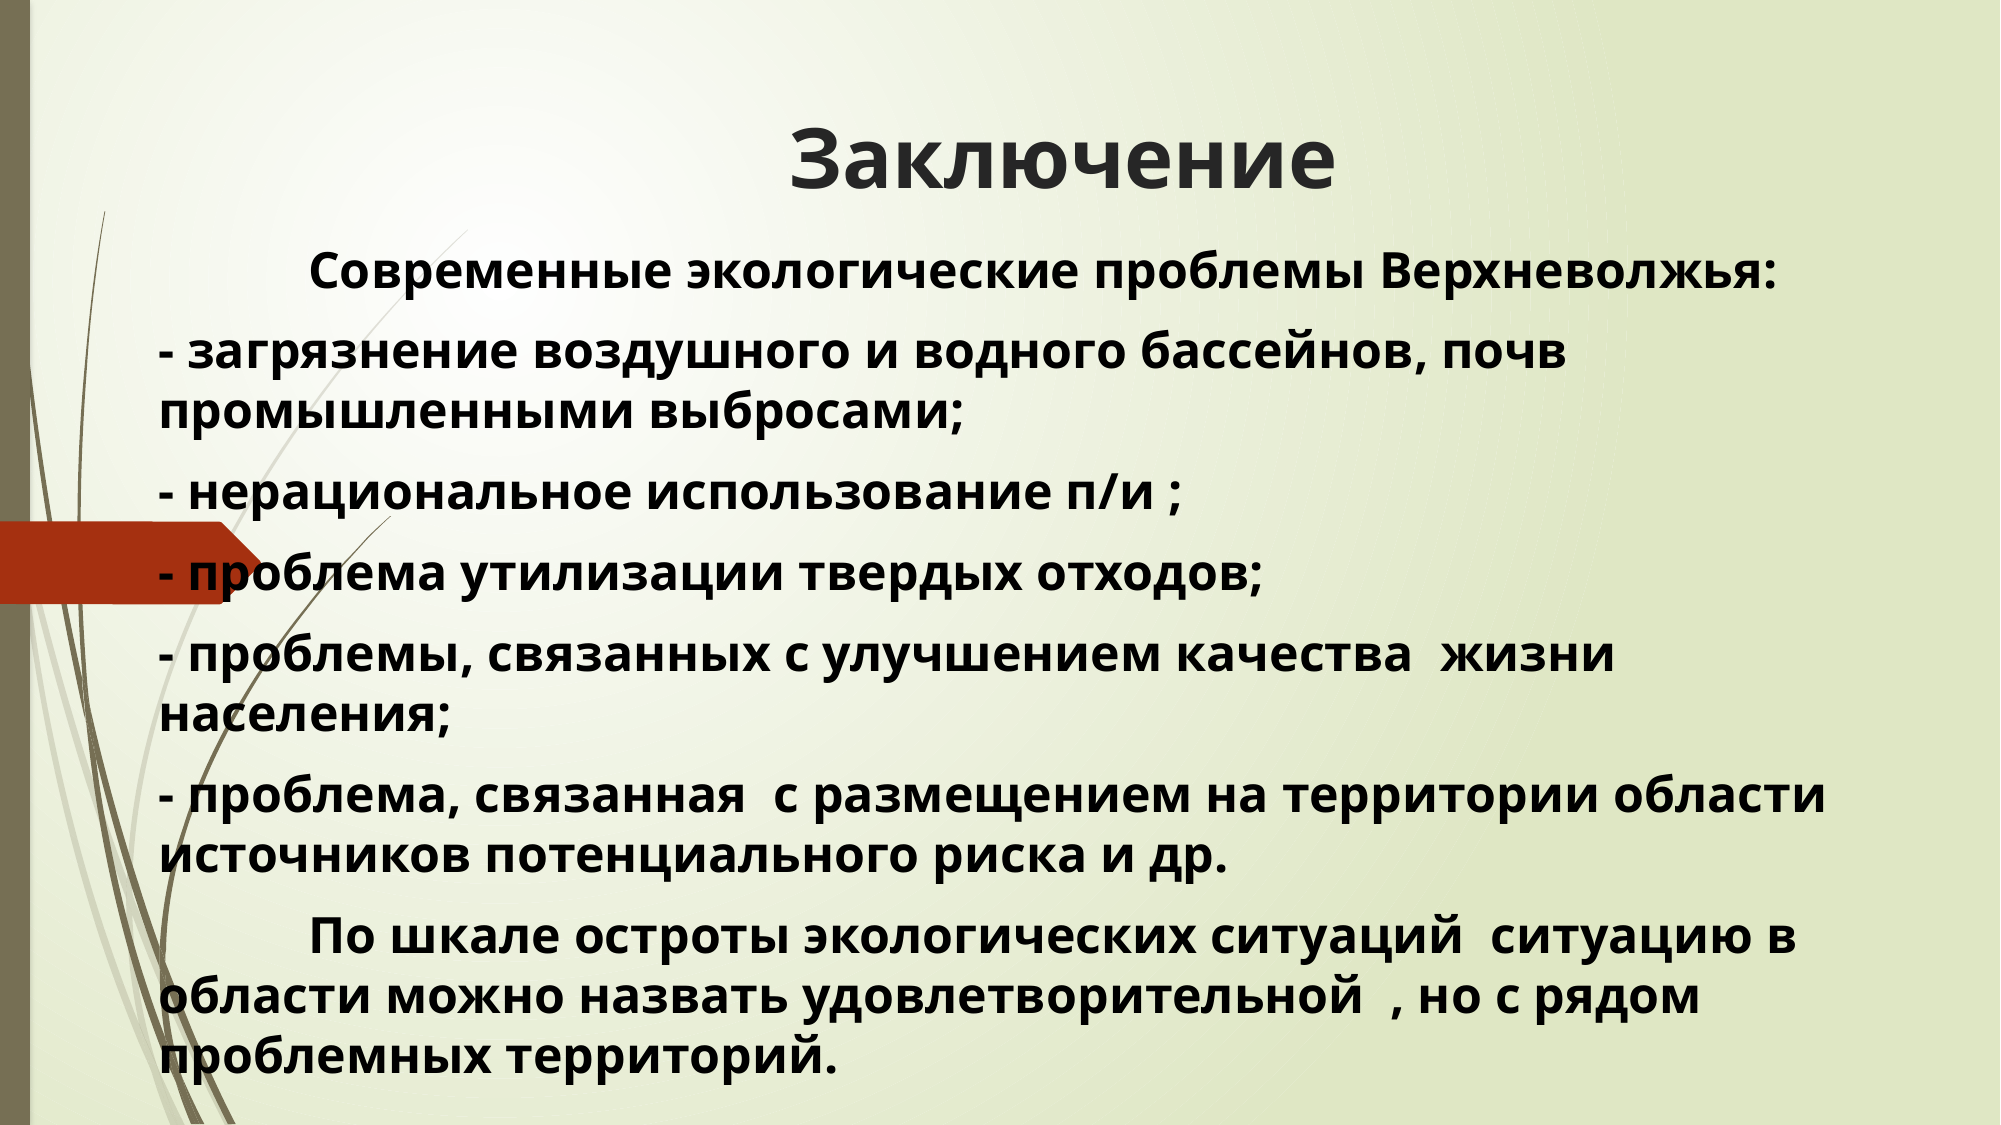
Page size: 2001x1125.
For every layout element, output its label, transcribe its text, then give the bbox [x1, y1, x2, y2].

title Заключение [282, 60, 1845, 213]
list Современные экологические проблемы Верхневолжья: - загрязнение воздушного и водного бассейнов, почв промышленными выбросами; - нерациональное использование п/и ; - проблема утилизации твердых отходов; - проблемы, связанных с улучшением качества жизни населения; - проблема, связанная с размещением на территории области источников потенциального риска и др. По шкале остроты экологических ситуаций ситуацию в области можно назвать удовлетворительной , но с рядом проблемных территорий. [143, 230, 1888, 1097]
